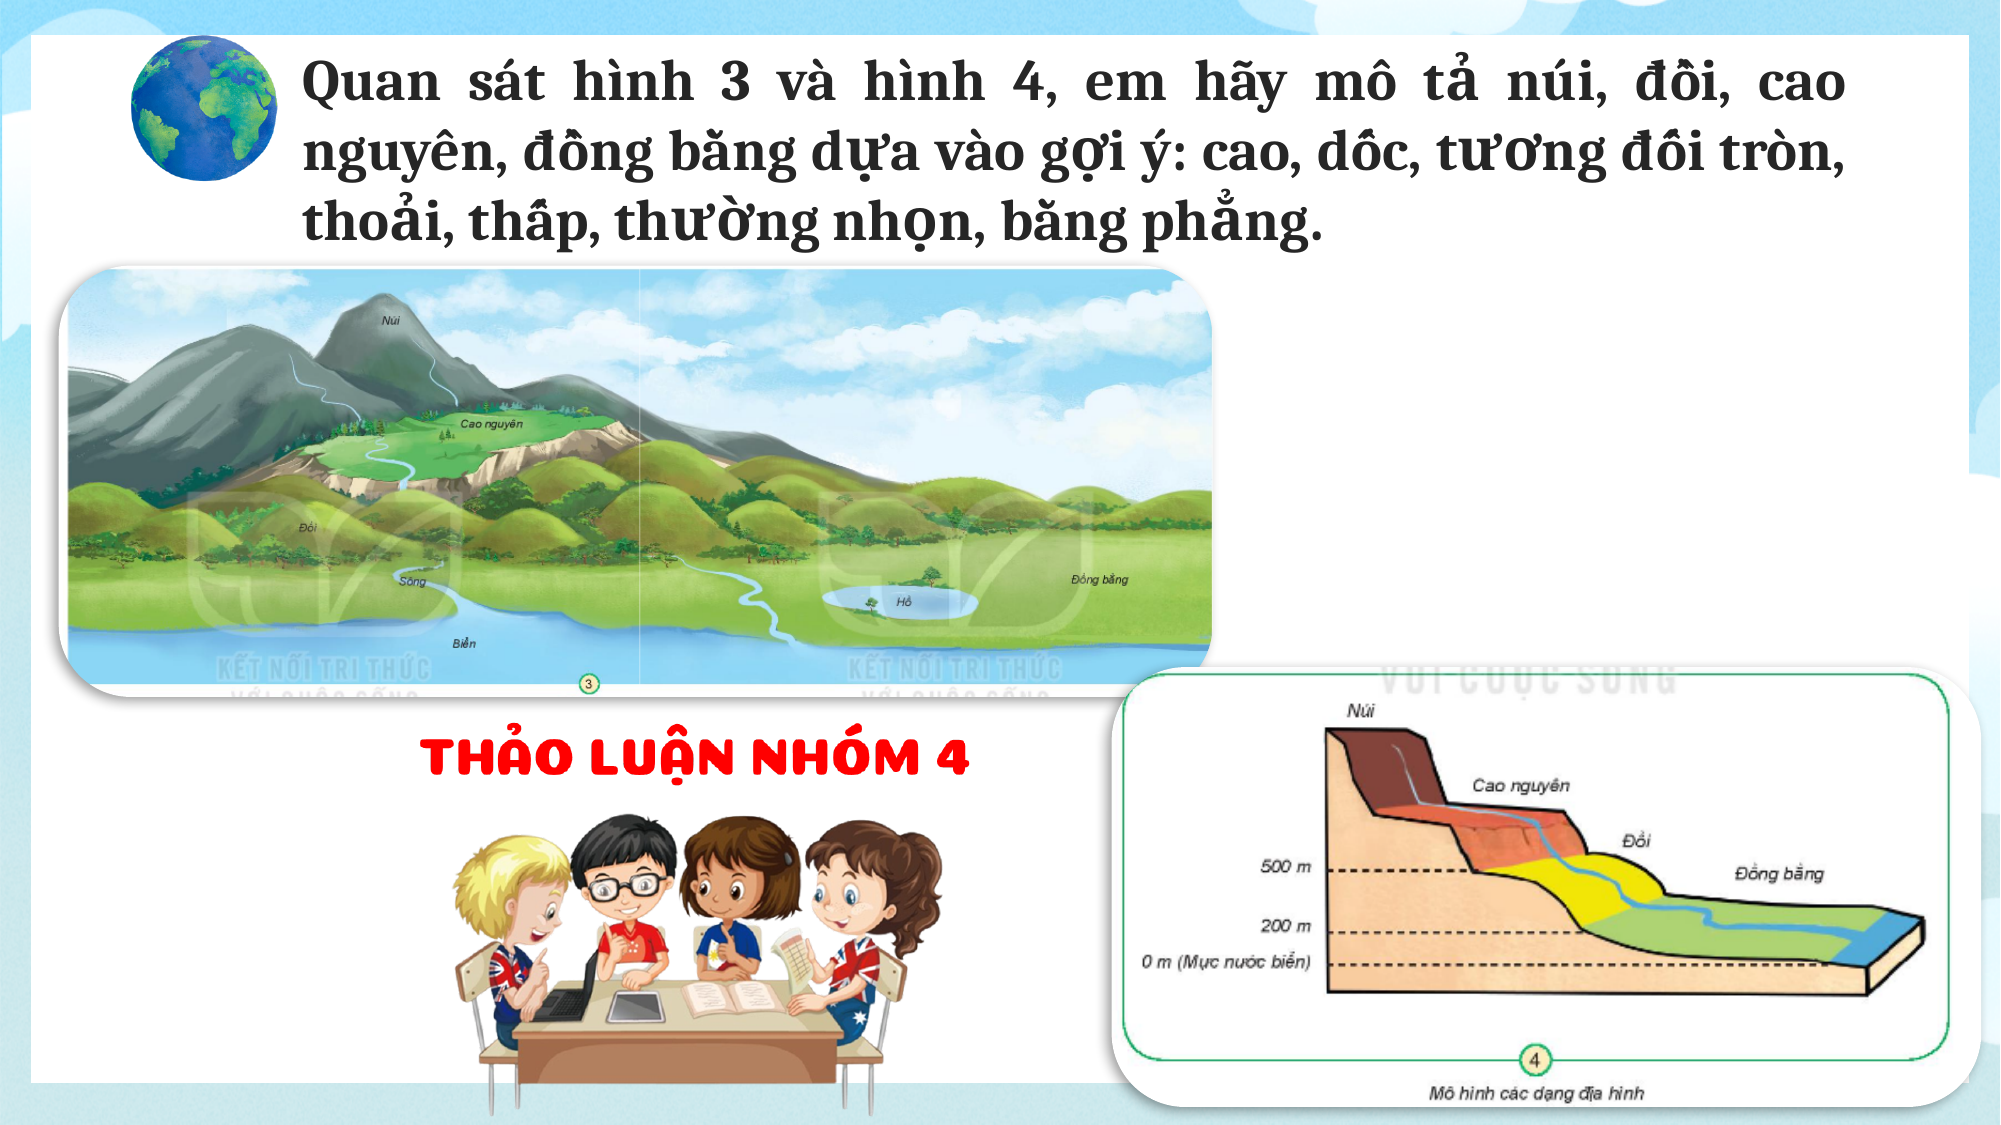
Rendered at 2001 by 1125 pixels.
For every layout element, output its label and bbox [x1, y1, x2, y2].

picture [0, 0, 2000, 1125]
text_box [123, 24, 1861, 262]
